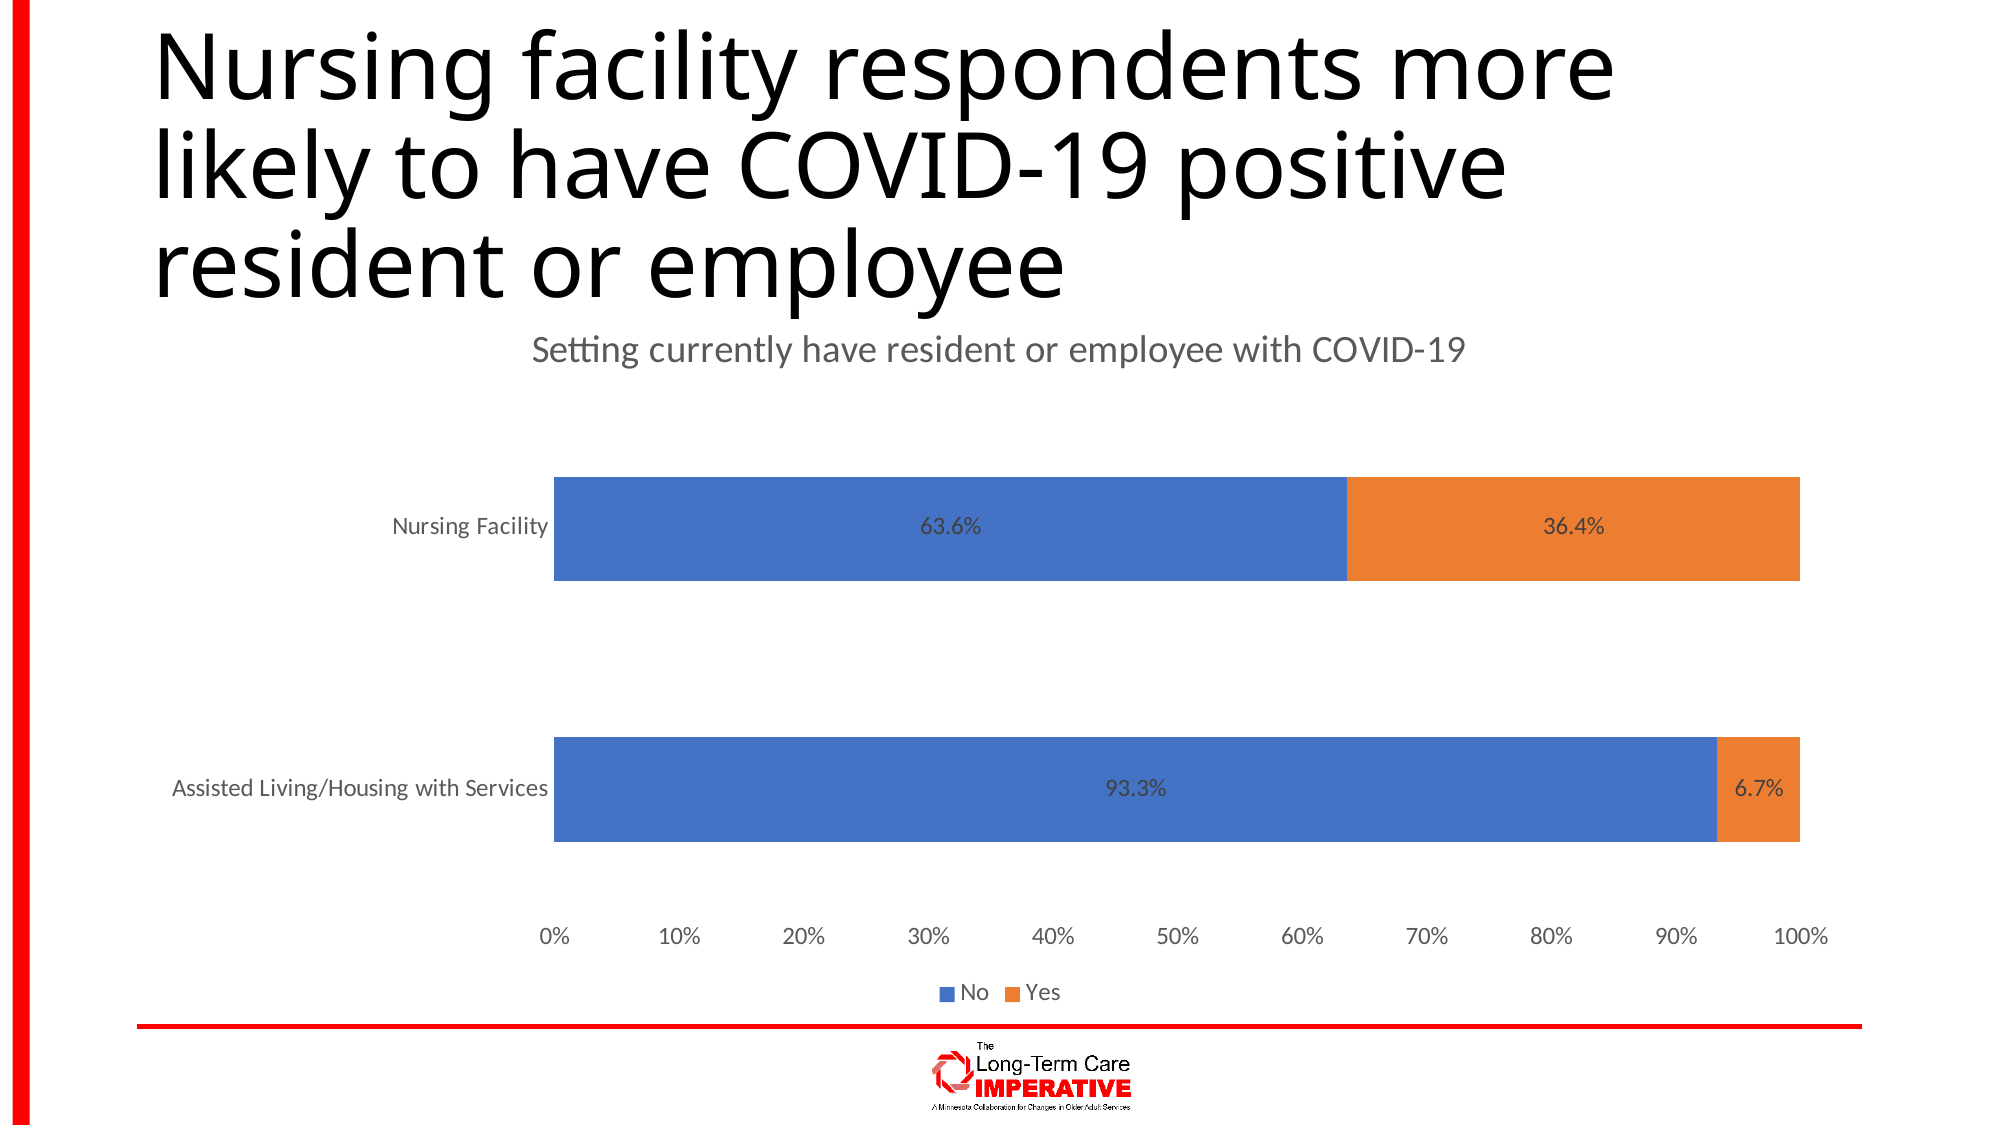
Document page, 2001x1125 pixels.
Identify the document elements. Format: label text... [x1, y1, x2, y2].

title Nursing facility respondents more likely to have COVID-19 positive resident or employee [137, 59, 1863, 278]
picture [932, 1039, 1138, 1115]
chart [137, 299, 1863, 1014]
